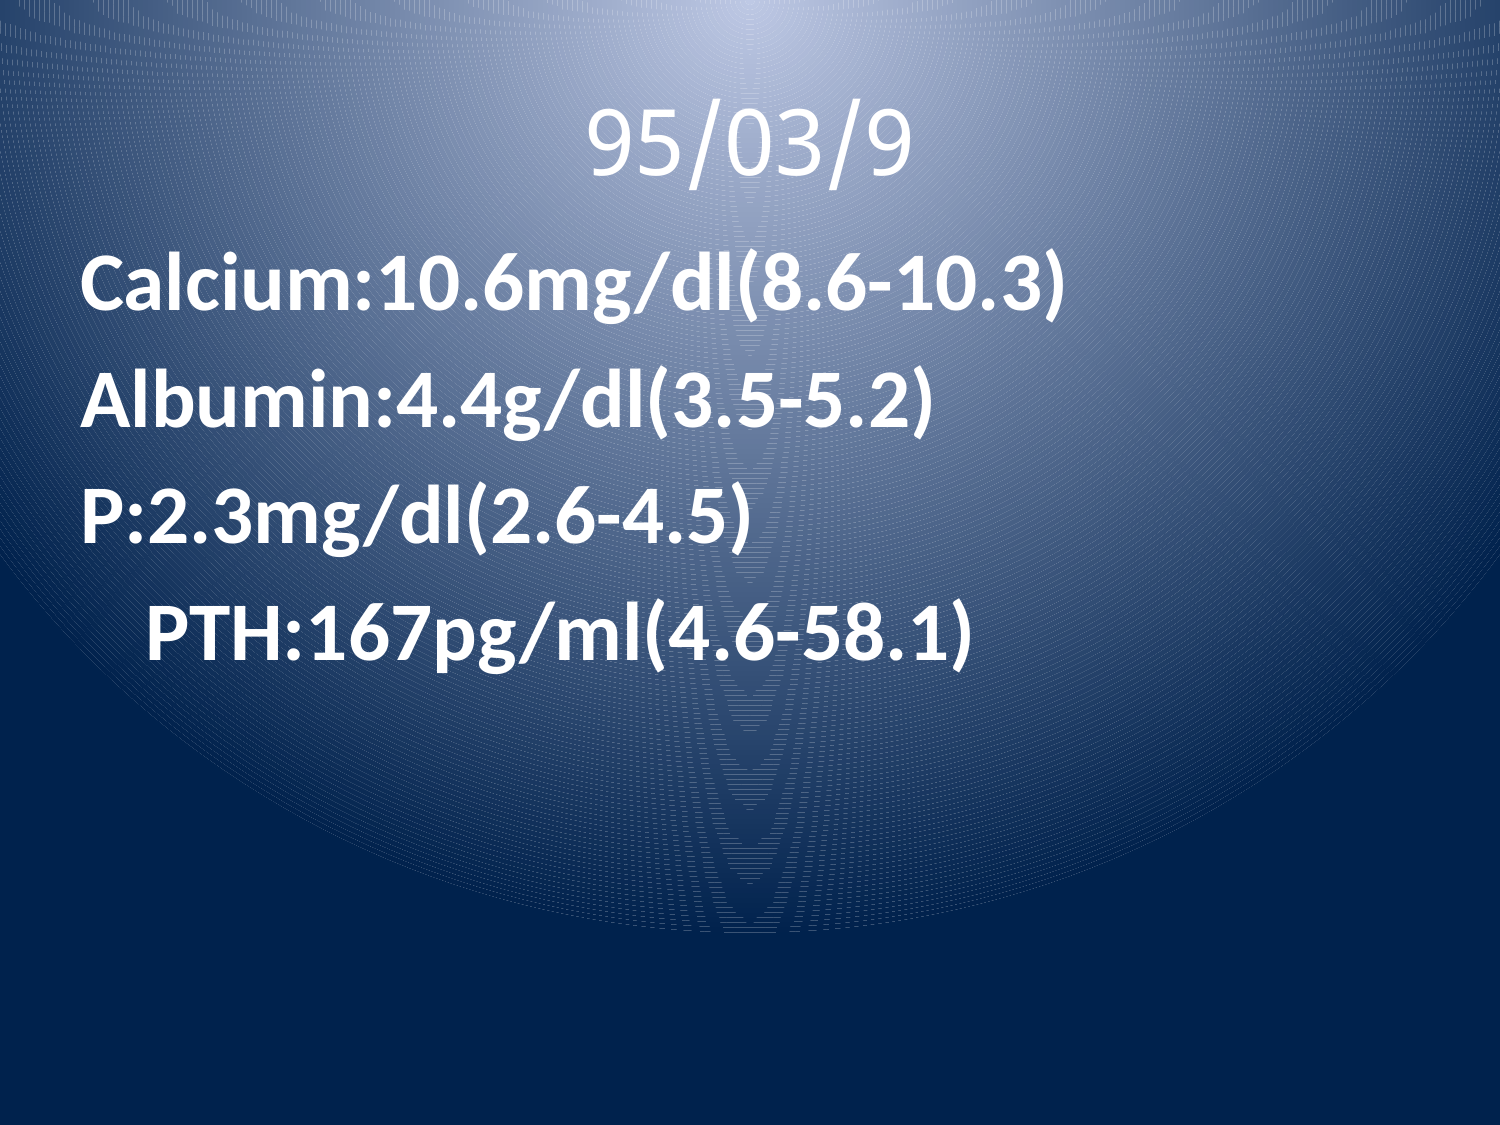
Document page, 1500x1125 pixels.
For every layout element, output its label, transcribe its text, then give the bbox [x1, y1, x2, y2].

list Calcium:10.6mg/dl(8.6-10.3) Albumin:4.4g/dl(3.5-5.2) P:2.3mg/dl(2.6-4.5) PTH:167pg/ml(4.6-58.1) [64, 219, 1415, 963]
title 95/03/9 [75, 45, 1425, 233]
